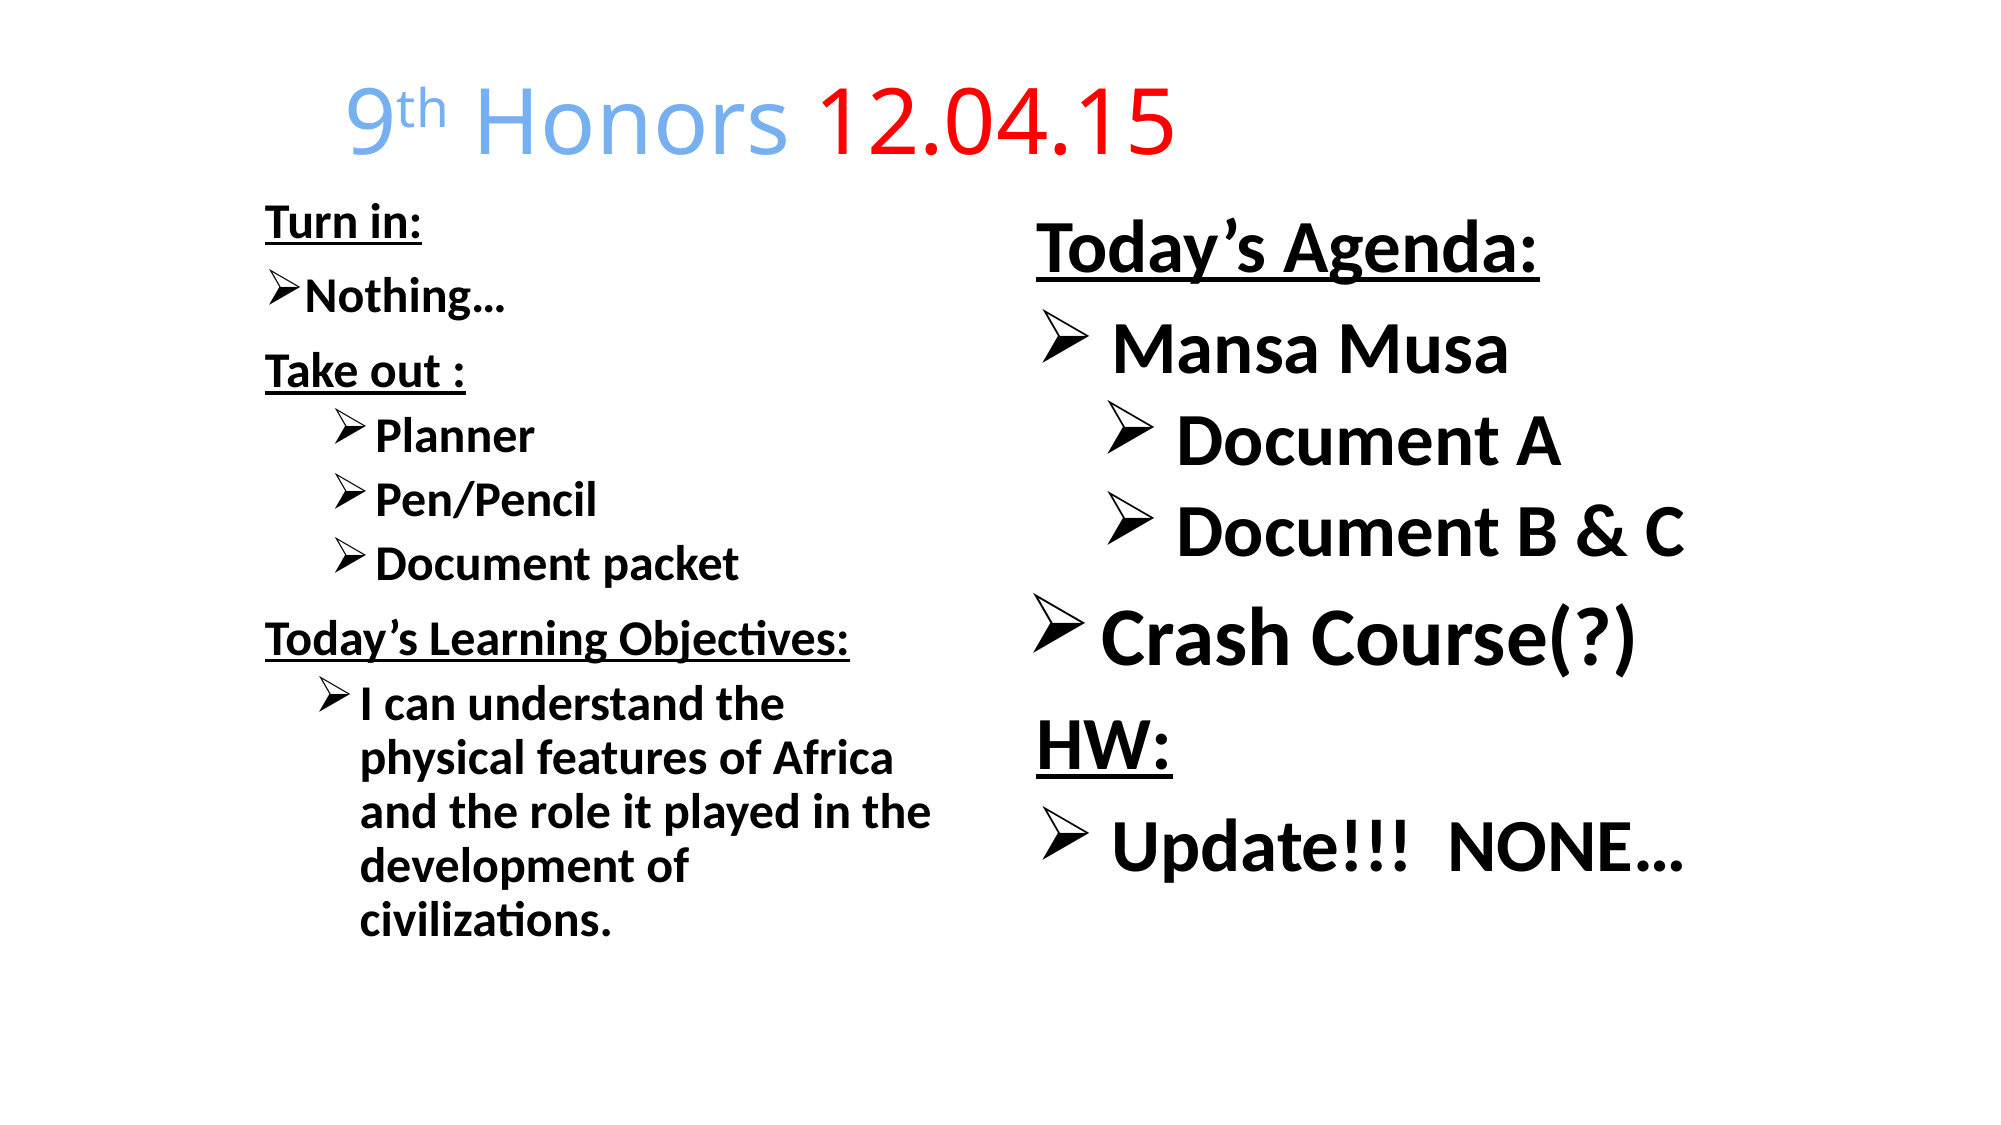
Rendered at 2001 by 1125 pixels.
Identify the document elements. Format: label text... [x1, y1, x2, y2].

title 9th Honors 12.04.15 [249, 37, 1660, 213]
list Today’s Agenda: Mansa Musa Document A Document B & C Crash Course(?) HW: Update!!! NONE… [1011, 200, 1750, 955]
list Turn in: Nothing… Take out : Planner Pen/Pencil Document packet Today’s Learning Objectives: I can understand the physical features of Africa and the role it played in the development of civilizations. [249, 187, 963, 1063]
